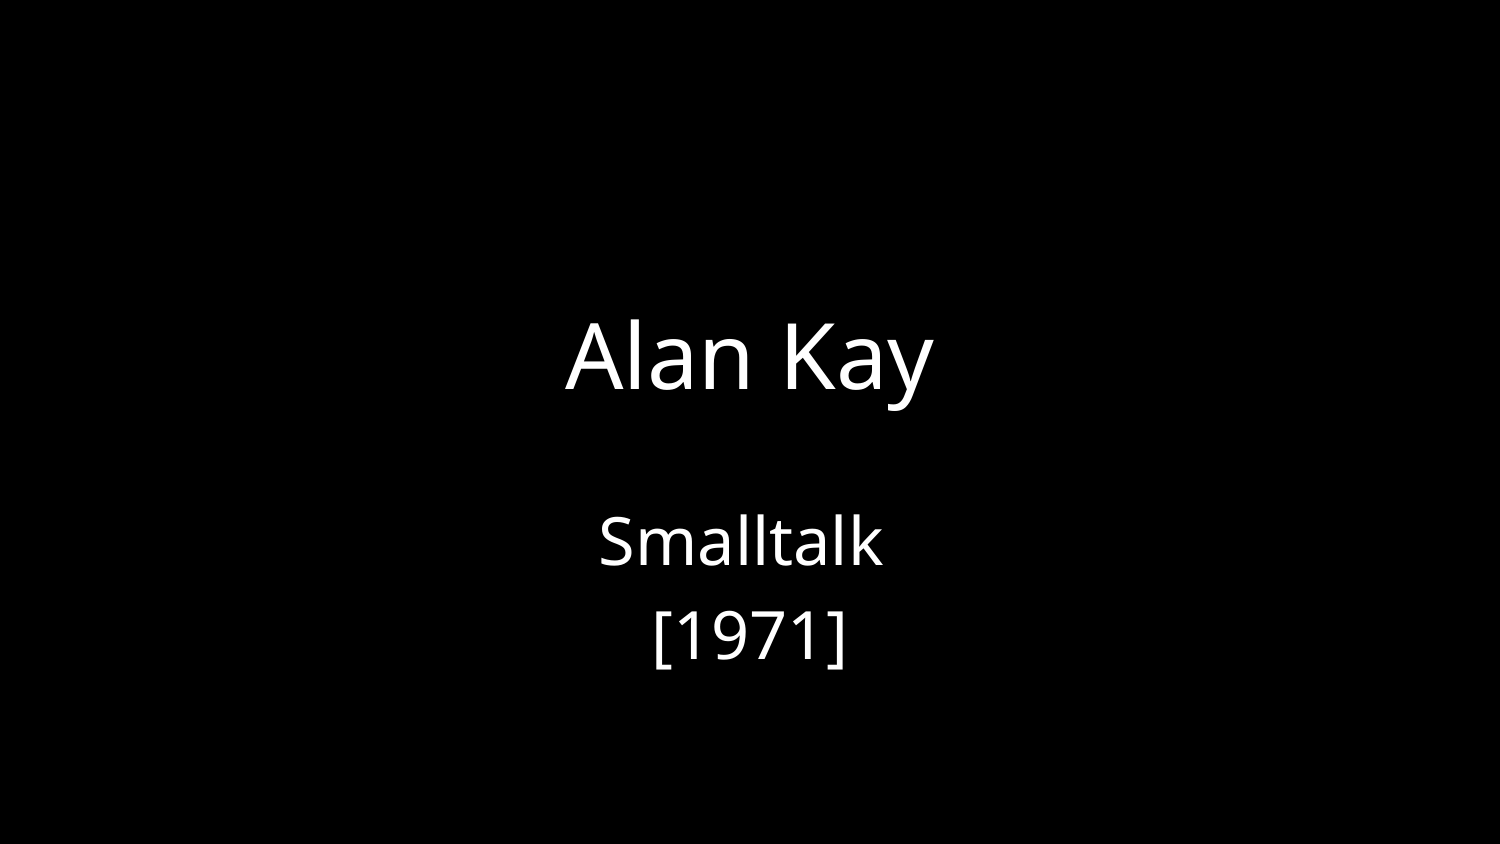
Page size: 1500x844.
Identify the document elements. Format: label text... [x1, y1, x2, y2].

title Alan Kay [112, 262, 1388, 443]
subtitle Smalltalk [1971] [225, 478, 1275, 694]
